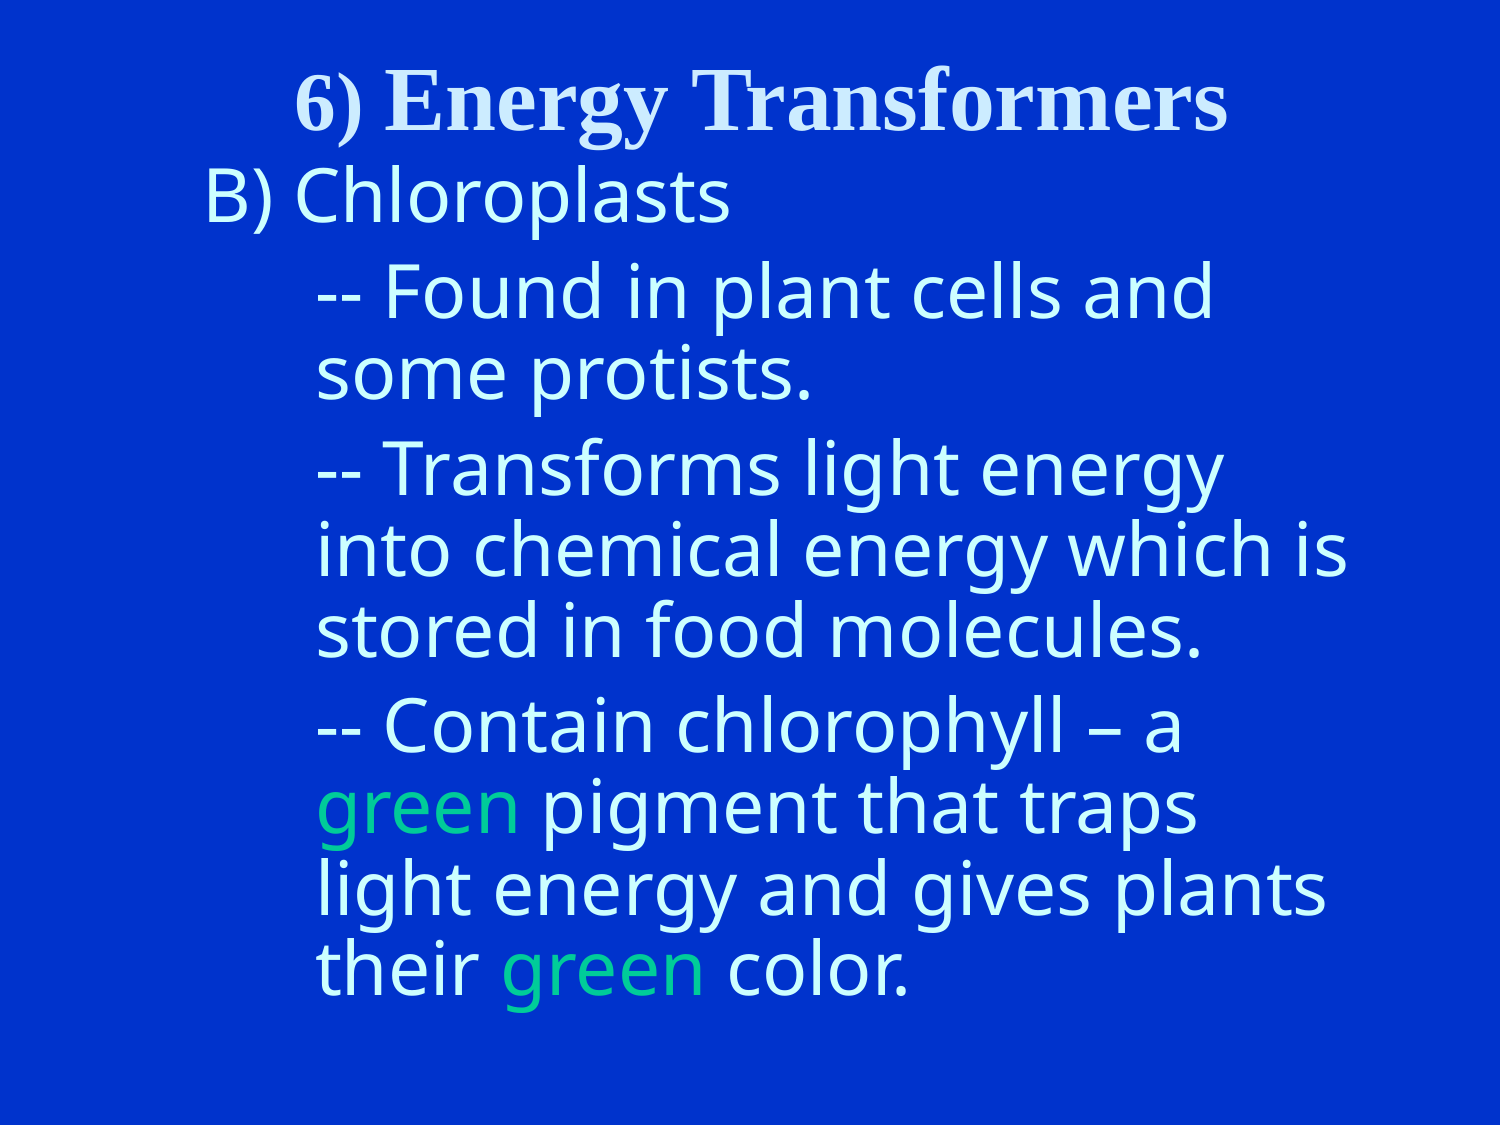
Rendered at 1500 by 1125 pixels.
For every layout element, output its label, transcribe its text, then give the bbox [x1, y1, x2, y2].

title 6) Energy Transformers [125, 0, 1400, 188]
list B) Chloroplasts -- Found in plant cells and some protists. -- Transforms light energy into chemical energy which is stored in food molecules. -- Contain chlorophyll – a green pigment that traps light energy and gives plants their green color. [112, 149, 1388, 1050]
